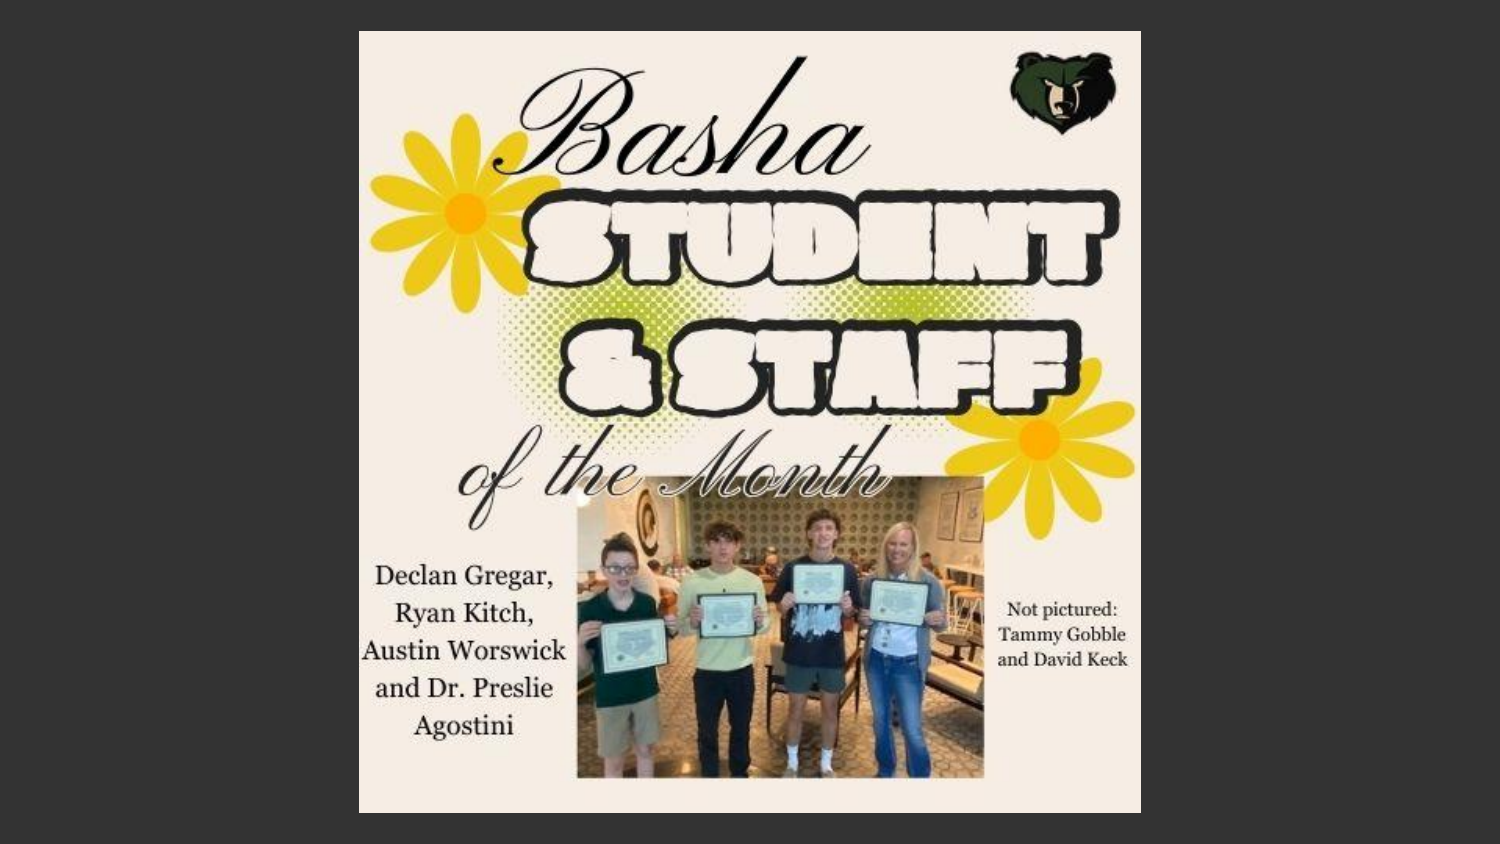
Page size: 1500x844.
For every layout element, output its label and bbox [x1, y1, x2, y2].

picture [359, 30, 1141, 813]
